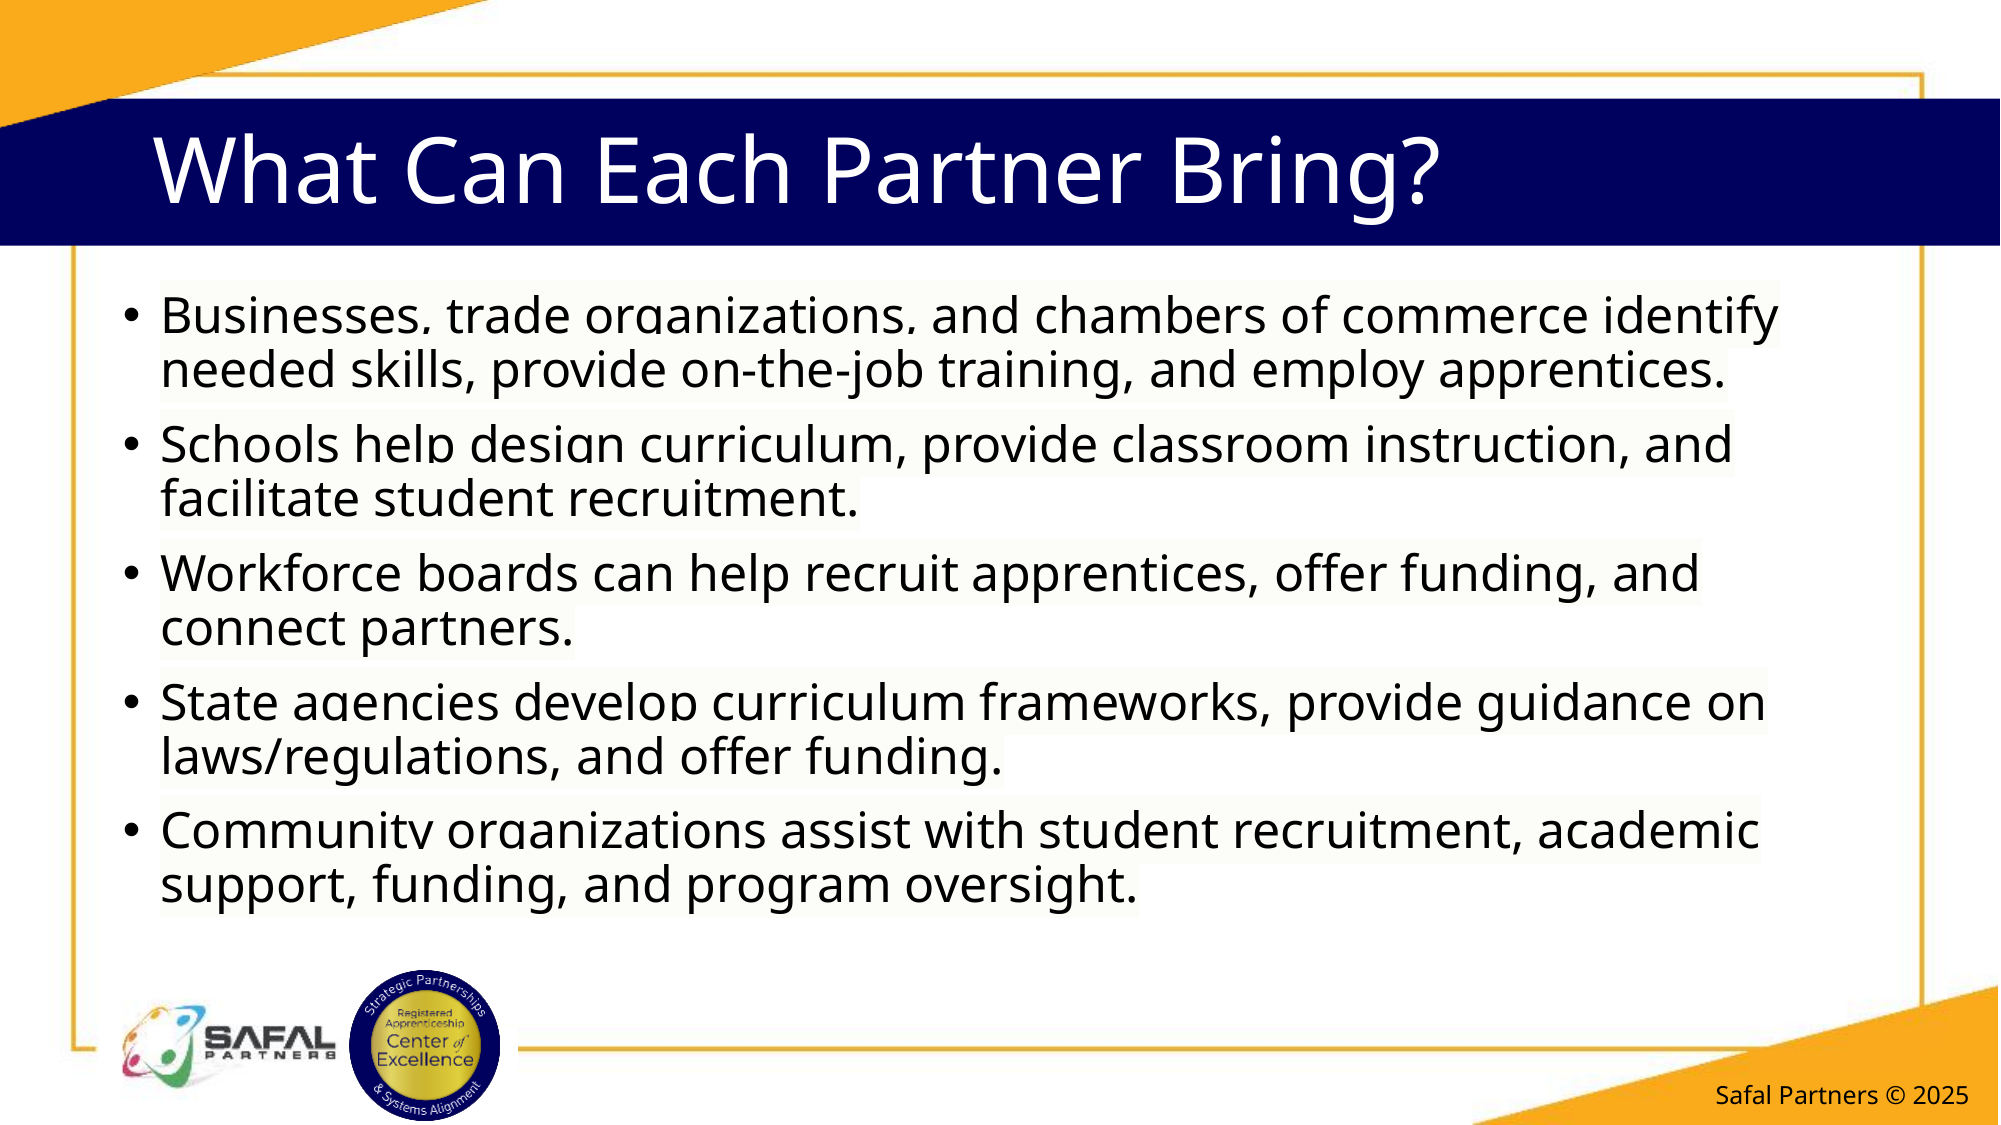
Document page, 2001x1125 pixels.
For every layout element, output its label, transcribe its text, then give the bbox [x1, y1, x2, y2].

list Businesses, trade organizations, and chambers of commerce identify needed skills, provide on-the-job training, and employ apprentices. Schools help design curriculum, provide classroom instruction, and facilitate student recruitment. Workforce boards can help recruit apprentices, offer funding, and connect partners. State agencies develop curriculum frameworks, provide guidance on laws/regulations, and offer funding. Community organizations assist with student recruitment, academic support, funding, and program oversight. [107, 283, 1892, 956]
title What Can Each Partner Bring? [137, 65, 1863, 283]
picture [0, 0, 1998, 1125]
